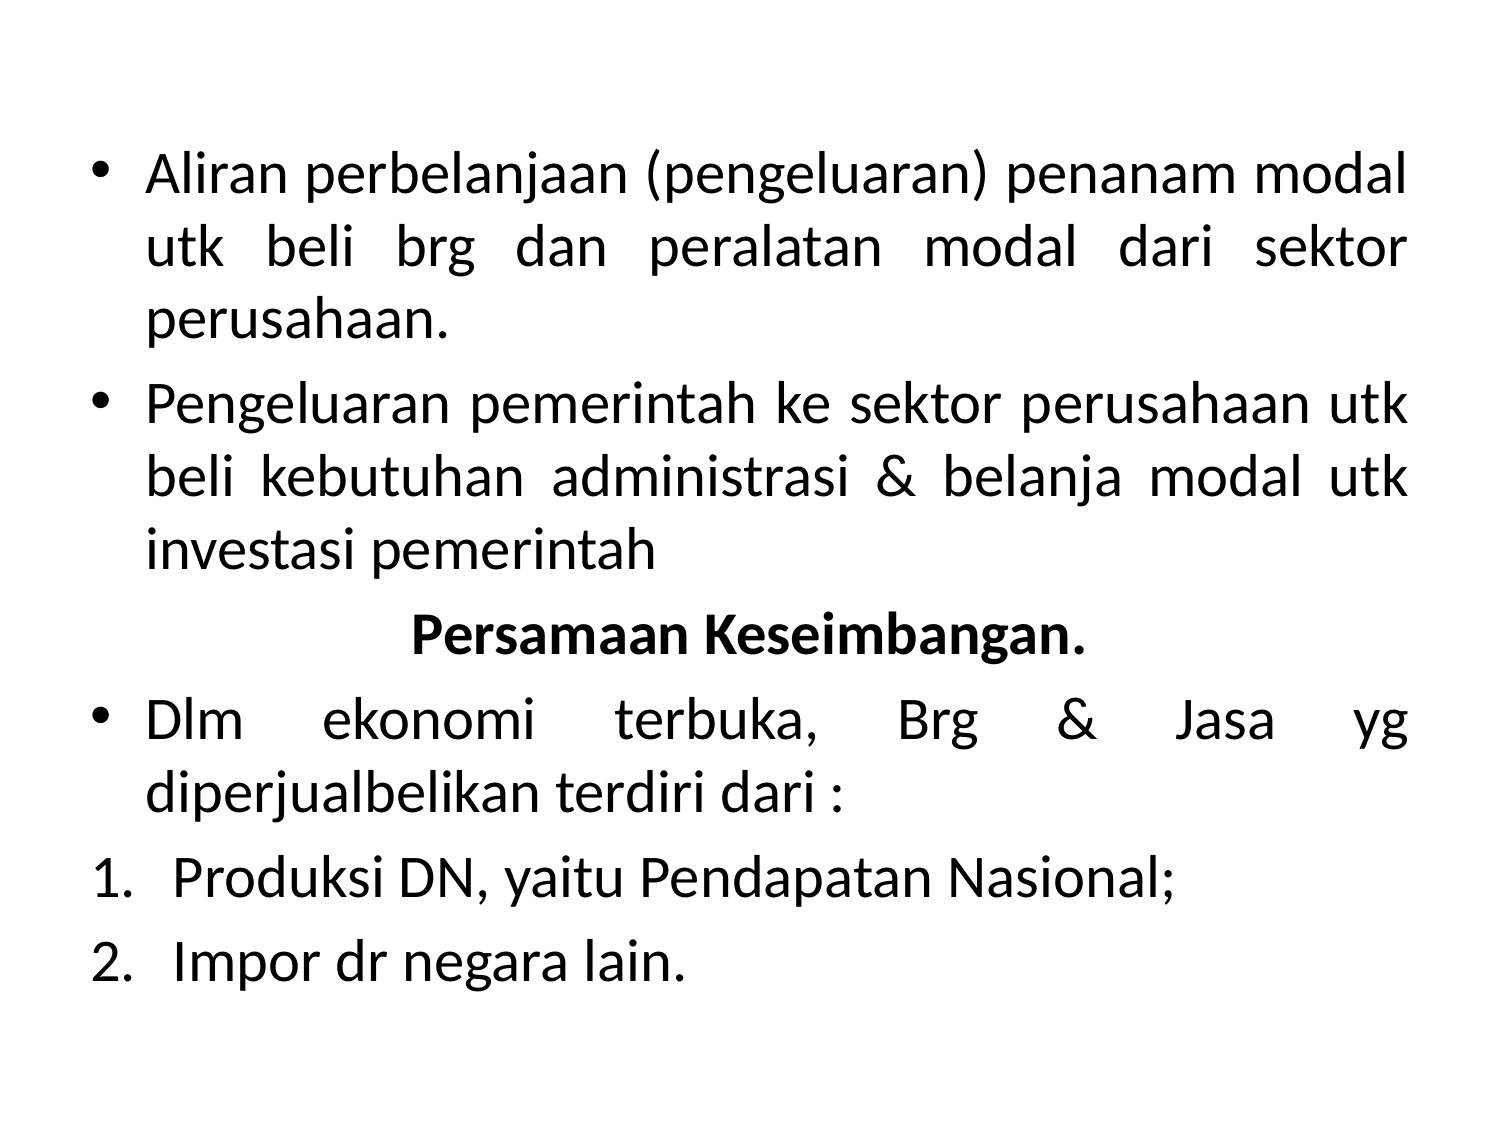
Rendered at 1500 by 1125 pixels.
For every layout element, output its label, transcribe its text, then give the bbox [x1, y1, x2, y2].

list Aliran perbelanjaan (pengeluaran) penanam modal utk beli brg dan peralatan modal dari sektor perusahaan. Pengeluaran pemerintah ke sektor perusahaan utk beli kebutuhan administrasi & belanja modal utk investasi pemerintah Persamaan Keseimbangan. Dlm ekonomi terbuka, Brg & Jasa yg diperjualbelikan terdiri dari : Produksi DN, yaitu Pendapatan Nasional; Impor dr negara lain. [75, 125, 1425, 1005]
